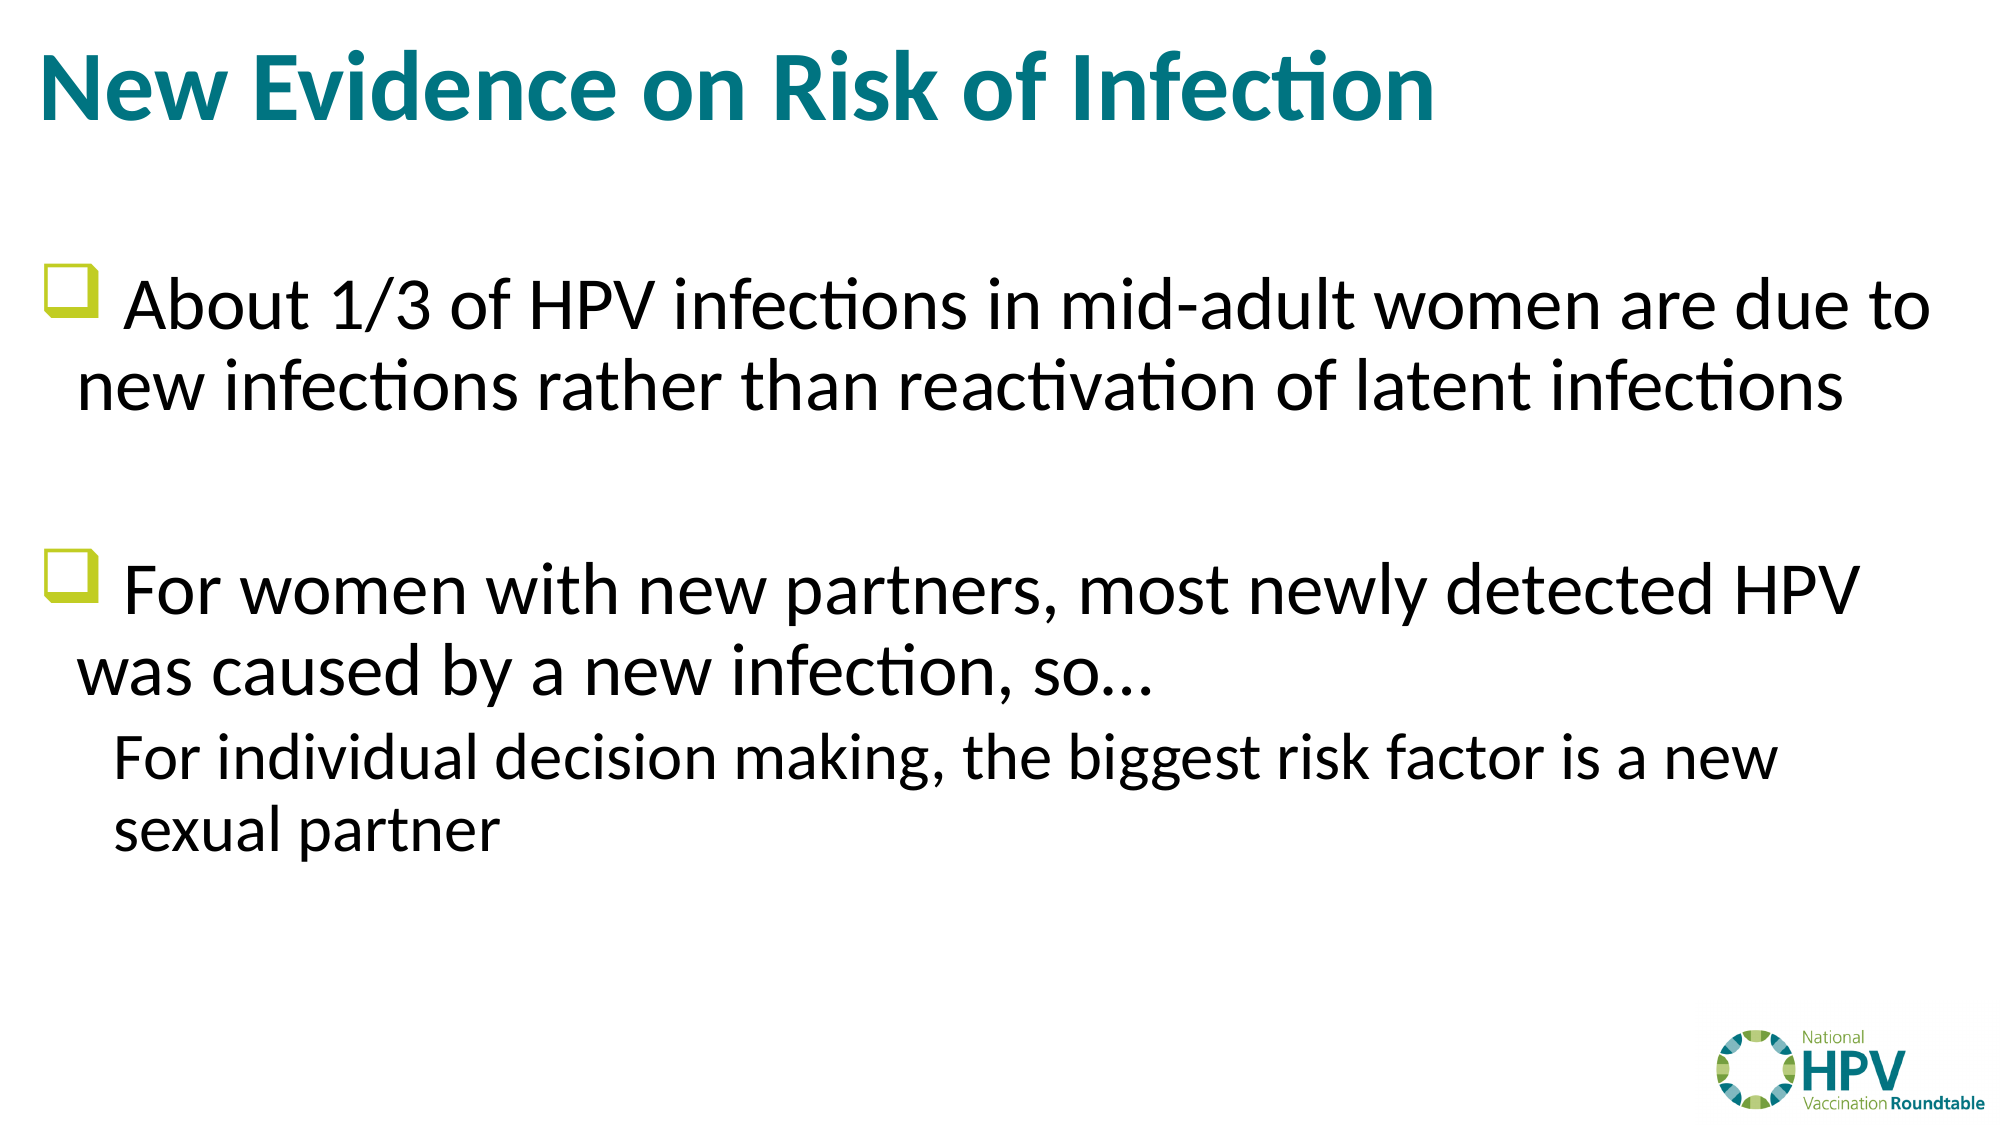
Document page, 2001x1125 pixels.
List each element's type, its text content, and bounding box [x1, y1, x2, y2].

picture [1695, 1000, 2000, 1125]
list New Evidence on Risk of Infection About 1/3 of HPV infections in mid-adult women are due to new infections rather than reactivation of latent infections For women with new partners, most newly detected HPV was caused by a new infection, so… For individual decision making, the biggest risk factor is a new sexual partner [23, 26, 1950, 1091]
